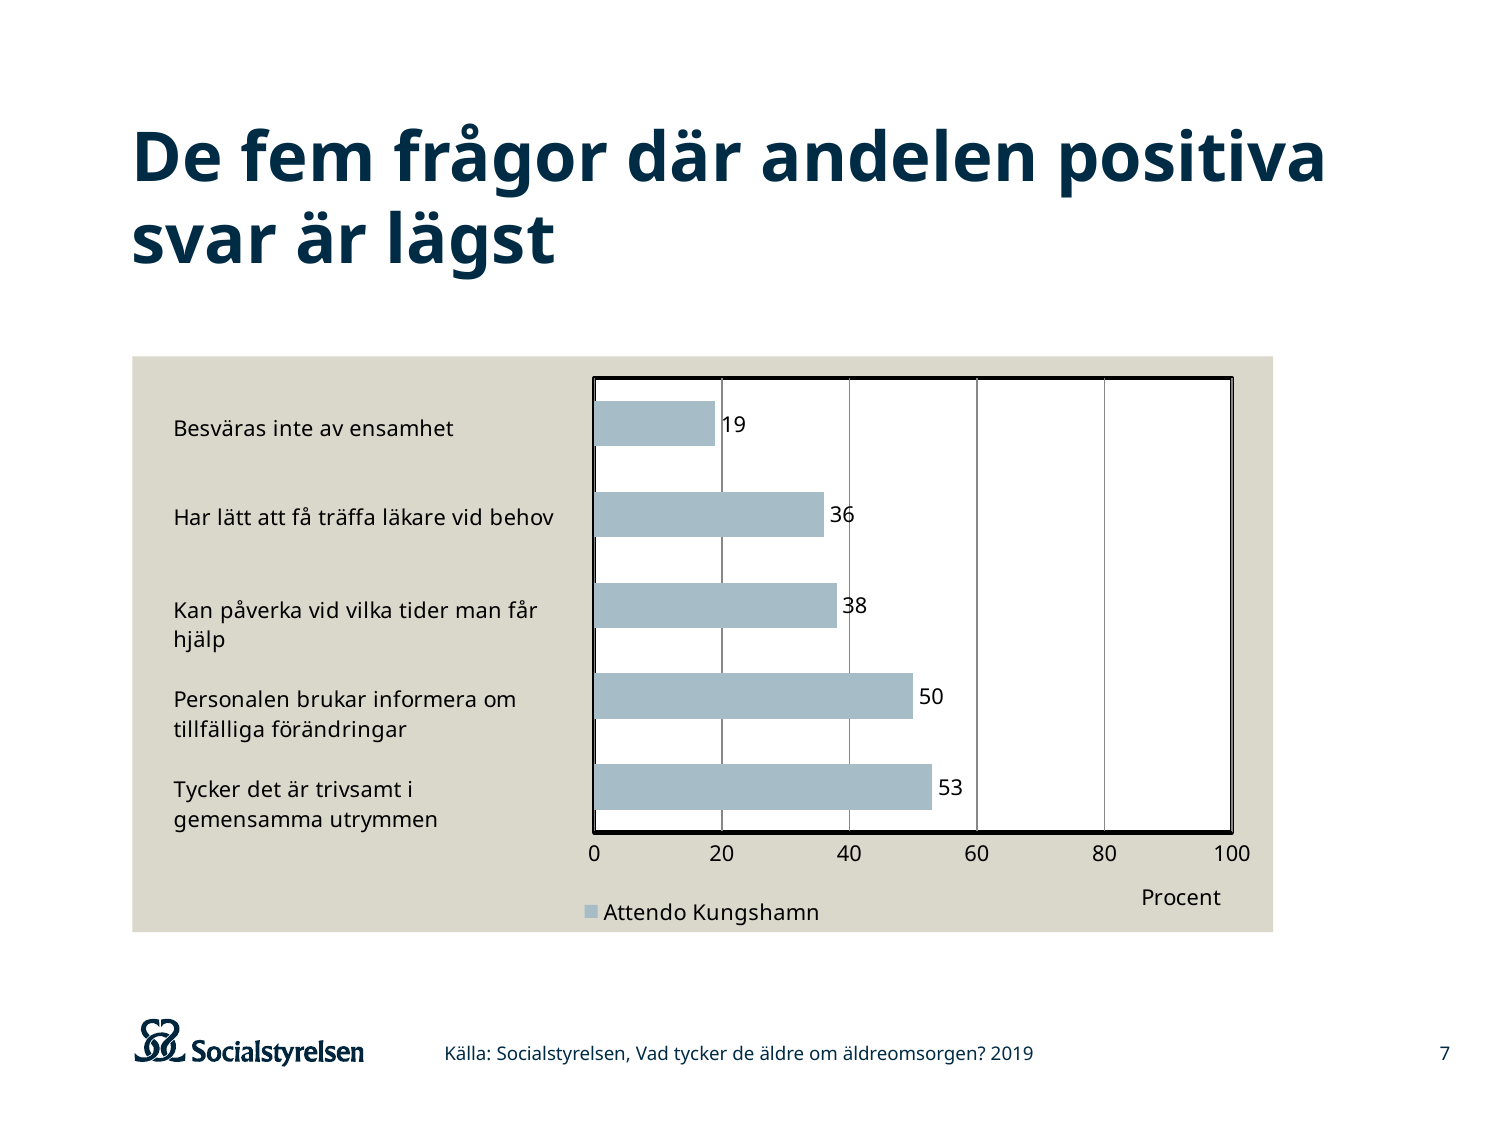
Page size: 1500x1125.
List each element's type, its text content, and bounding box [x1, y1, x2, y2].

footer Källa: Socialstyrelsen, Vad tycker de äldre om äldreomsorgen? 2019 [444, 1032, 1110, 1077]
slide_number 7 [1379, 1032, 1451, 1077]
chart [132, 356, 1274, 933]
title De fem frågor där andelen positiva svar är lägst [131, 112, 1457, 326]
